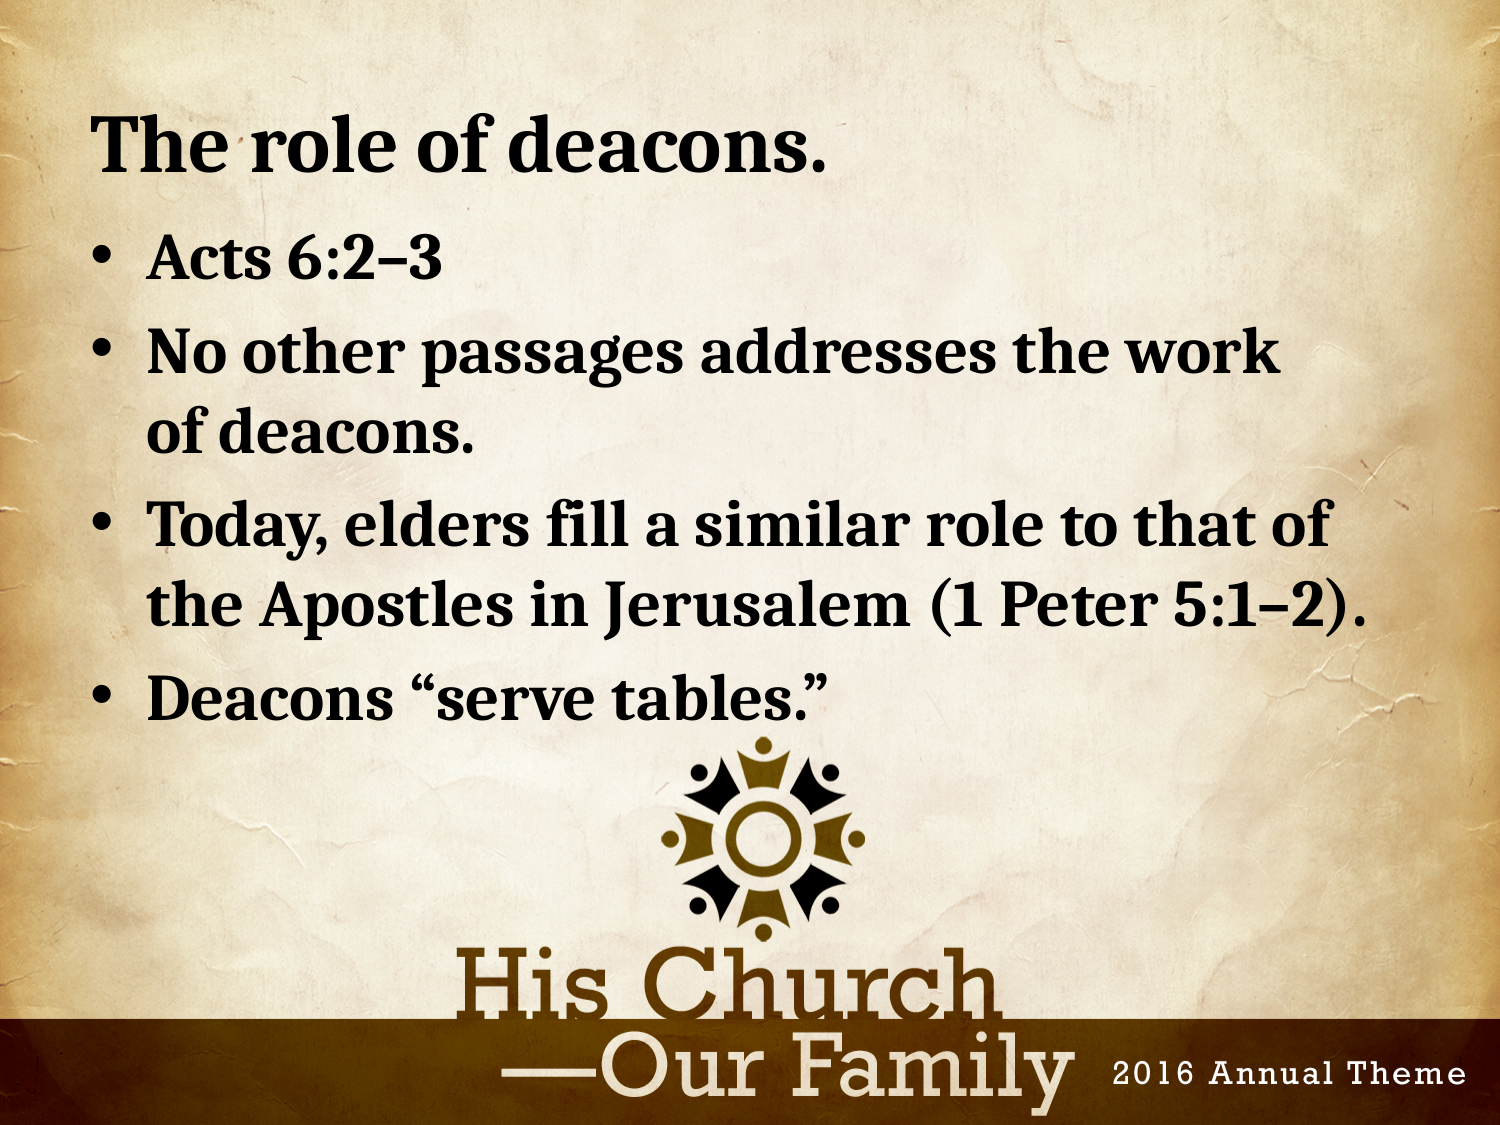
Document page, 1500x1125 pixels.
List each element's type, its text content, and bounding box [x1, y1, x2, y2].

list Acts 6:2–3 No other passages addresses the work of deacons. Today, elders fill a similar role to that of the Apostles in Jerusalem (1 Peter 5:1–2). Deacons “serve tables.” [75, 205, 1449, 1023]
title The role of deacons. [75, 45, 1425, 205]
picture [0, 0, 1500, 1125]
